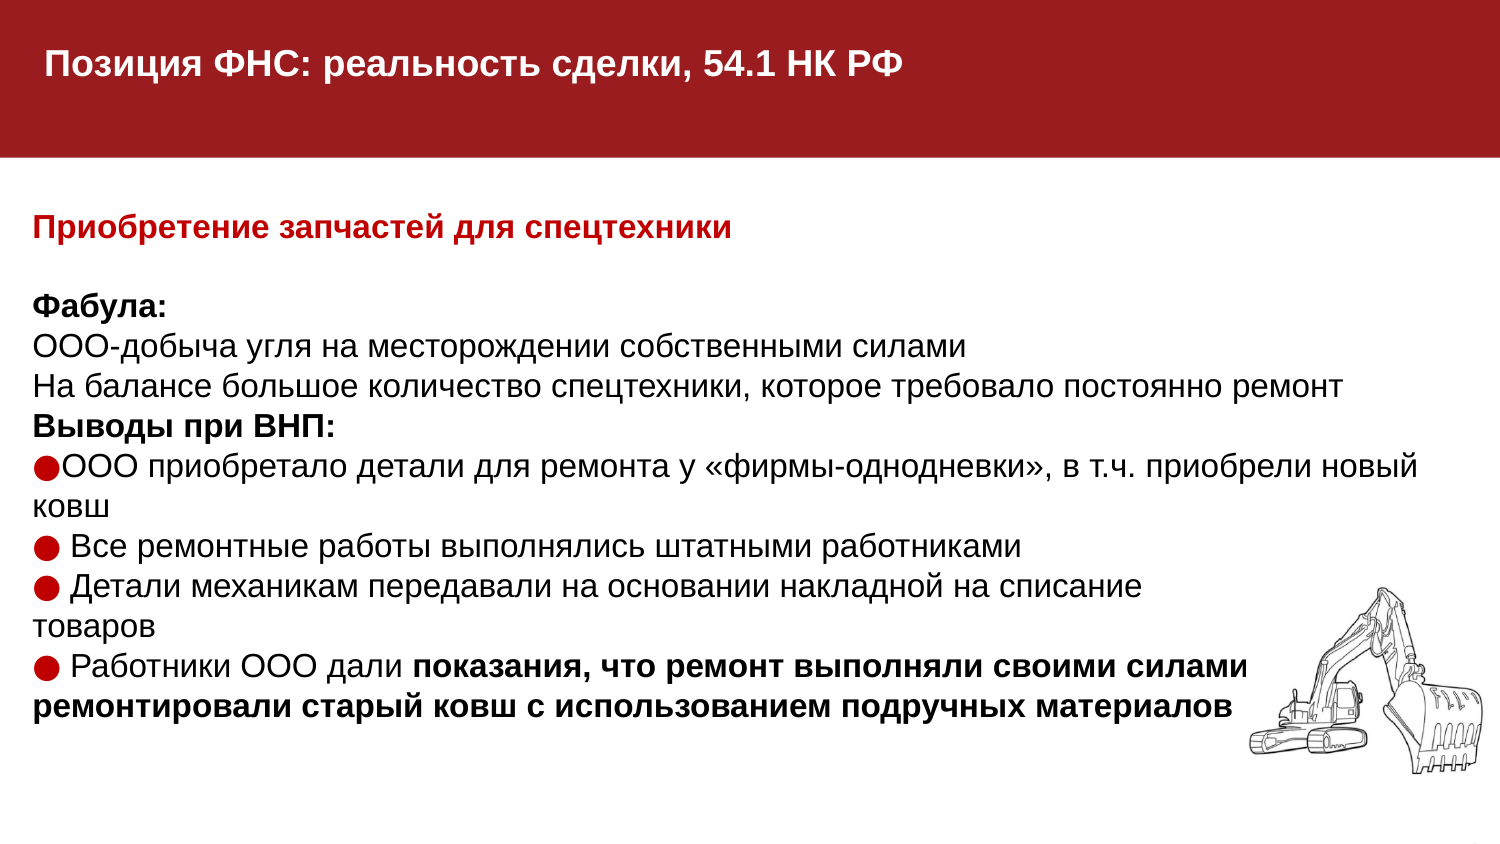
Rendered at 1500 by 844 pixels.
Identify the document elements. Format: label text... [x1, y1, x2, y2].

text_box [0, 0, 1500, 159]
text_box Приобретение запчастей для спецтехники Фабула: ООО-добыча угля на месторождении собственными силами На балансе большое количество спецтехники, которое требовало постоянно ремонт Выводы при ВНП: ●ООО приобретало детали для ремонта у «фирмы-однодневки», в т.ч. приобрели новый ковш ● Все ремонтные работы выполнялись штатными работниками ● Детали механикам передавали на основании накладной на списание товаров ● Работники ООО дали показания, что ремонт выполняли своими силами, ремонтировали старый ковш с использованием подручных материалов [17, 197, 1483, 844]
picture [1245, 524, 1486, 844]
text_box Позиция ФНС: реальность сделки, 54.1 НК РФ [29, 32, 1436, 137]
